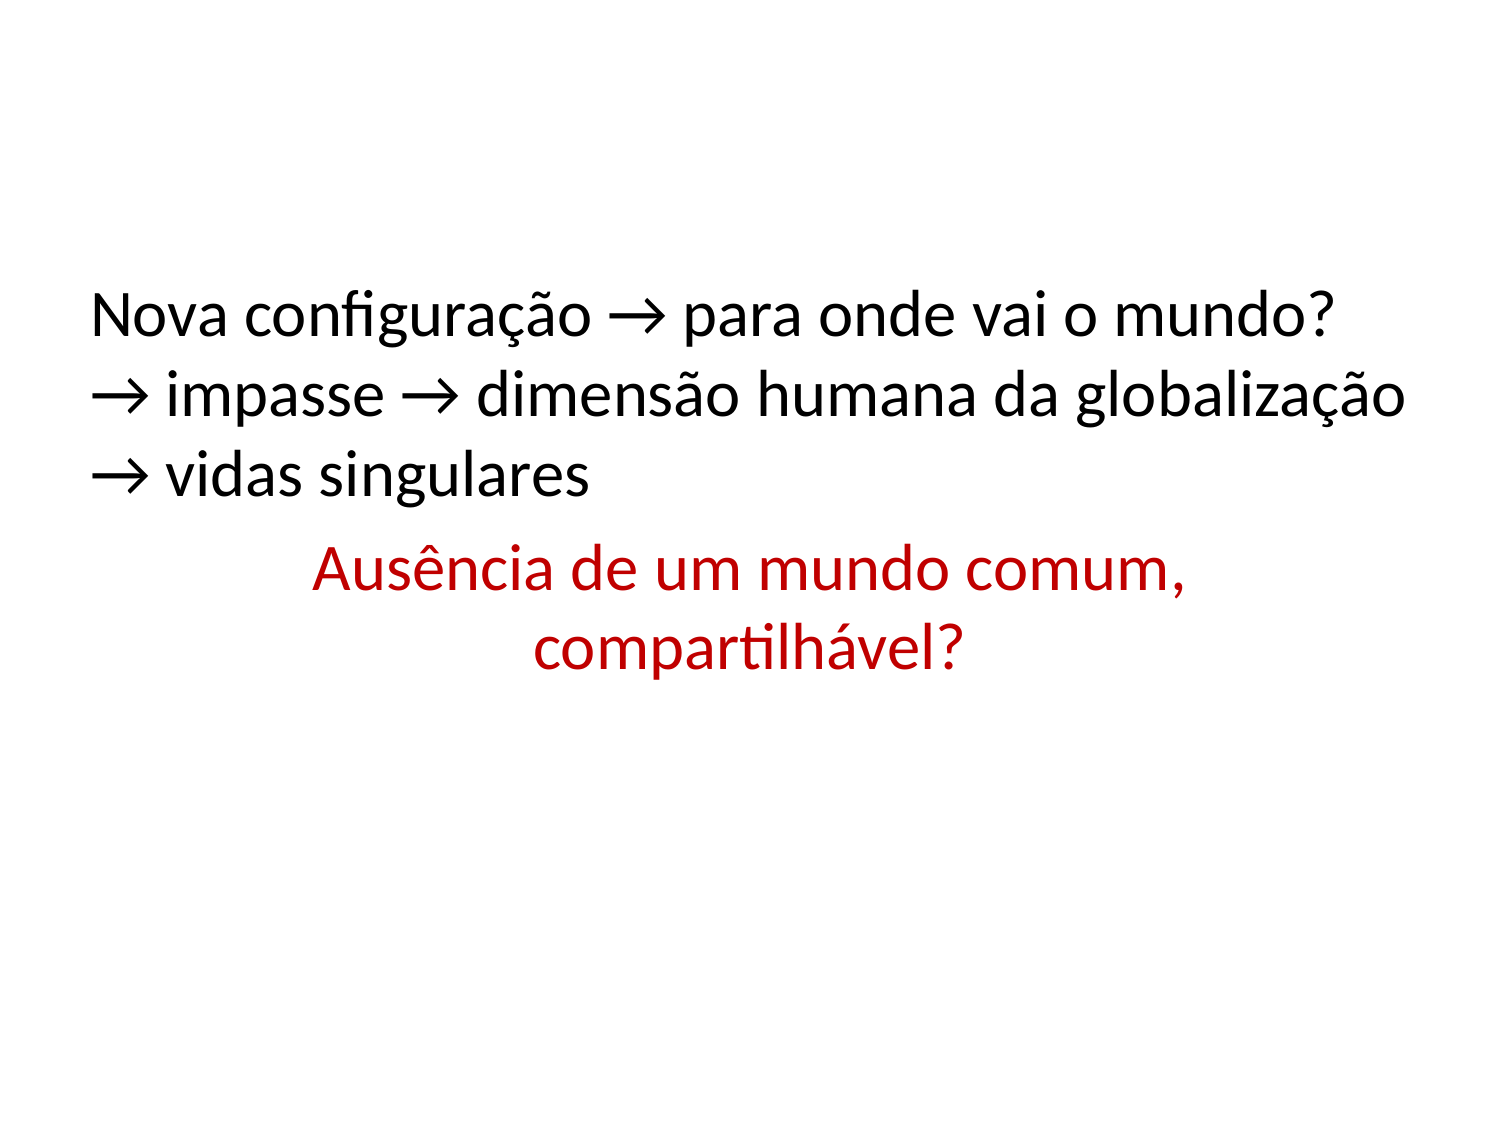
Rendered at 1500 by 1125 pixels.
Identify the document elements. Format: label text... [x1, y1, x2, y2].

list Nova configuração → para onde vai o mundo? → impasse → dimensão humana da globalização → vidas singulares Ausência de um mundo comum, compartilhável? [75, 262, 1425, 1005]
